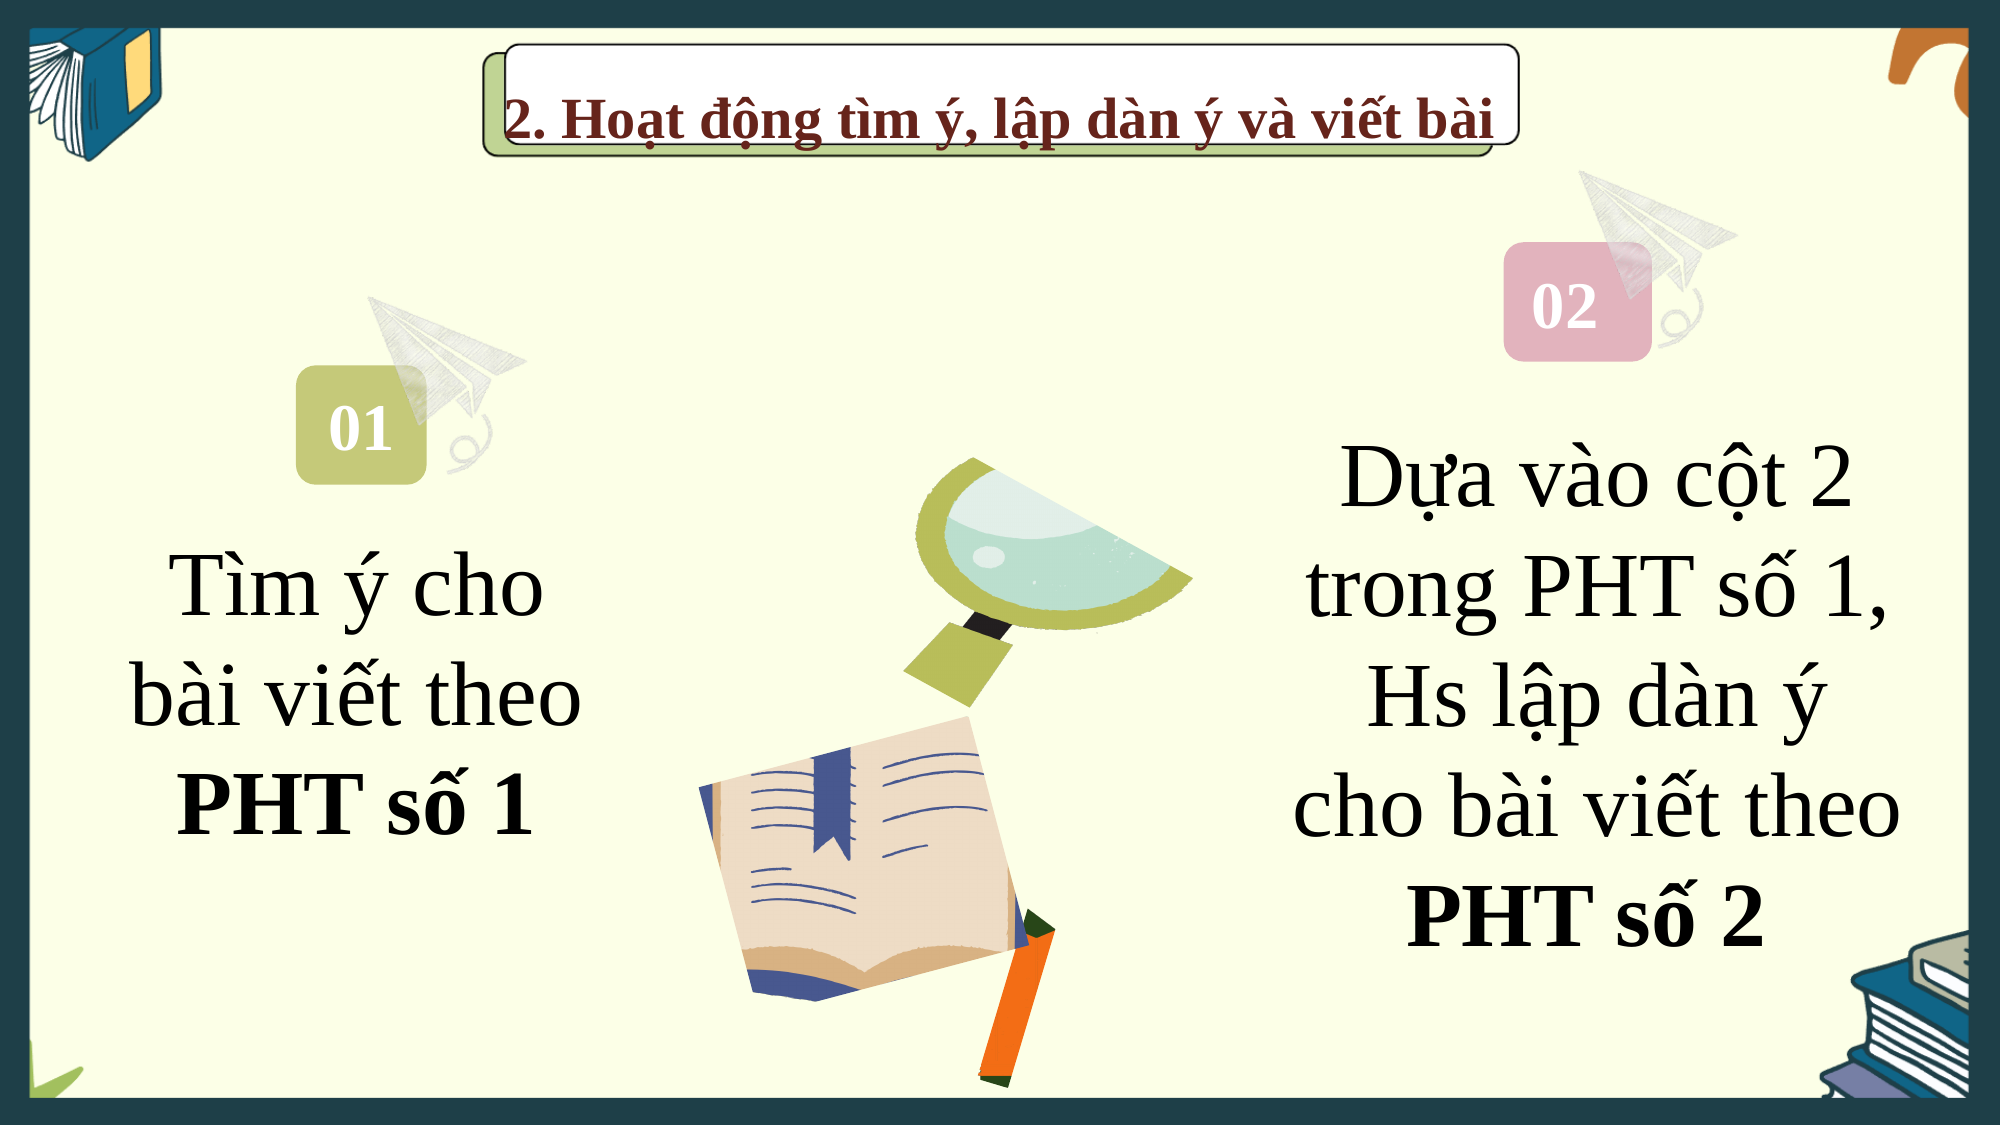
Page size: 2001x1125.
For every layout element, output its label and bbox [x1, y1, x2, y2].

text_box [724, 495, 1171, 1088]
text_box [1274, 241, 1922, 979]
picture [0, 0, 2000, 1125]
text_box [92, 365, 622, 865]
